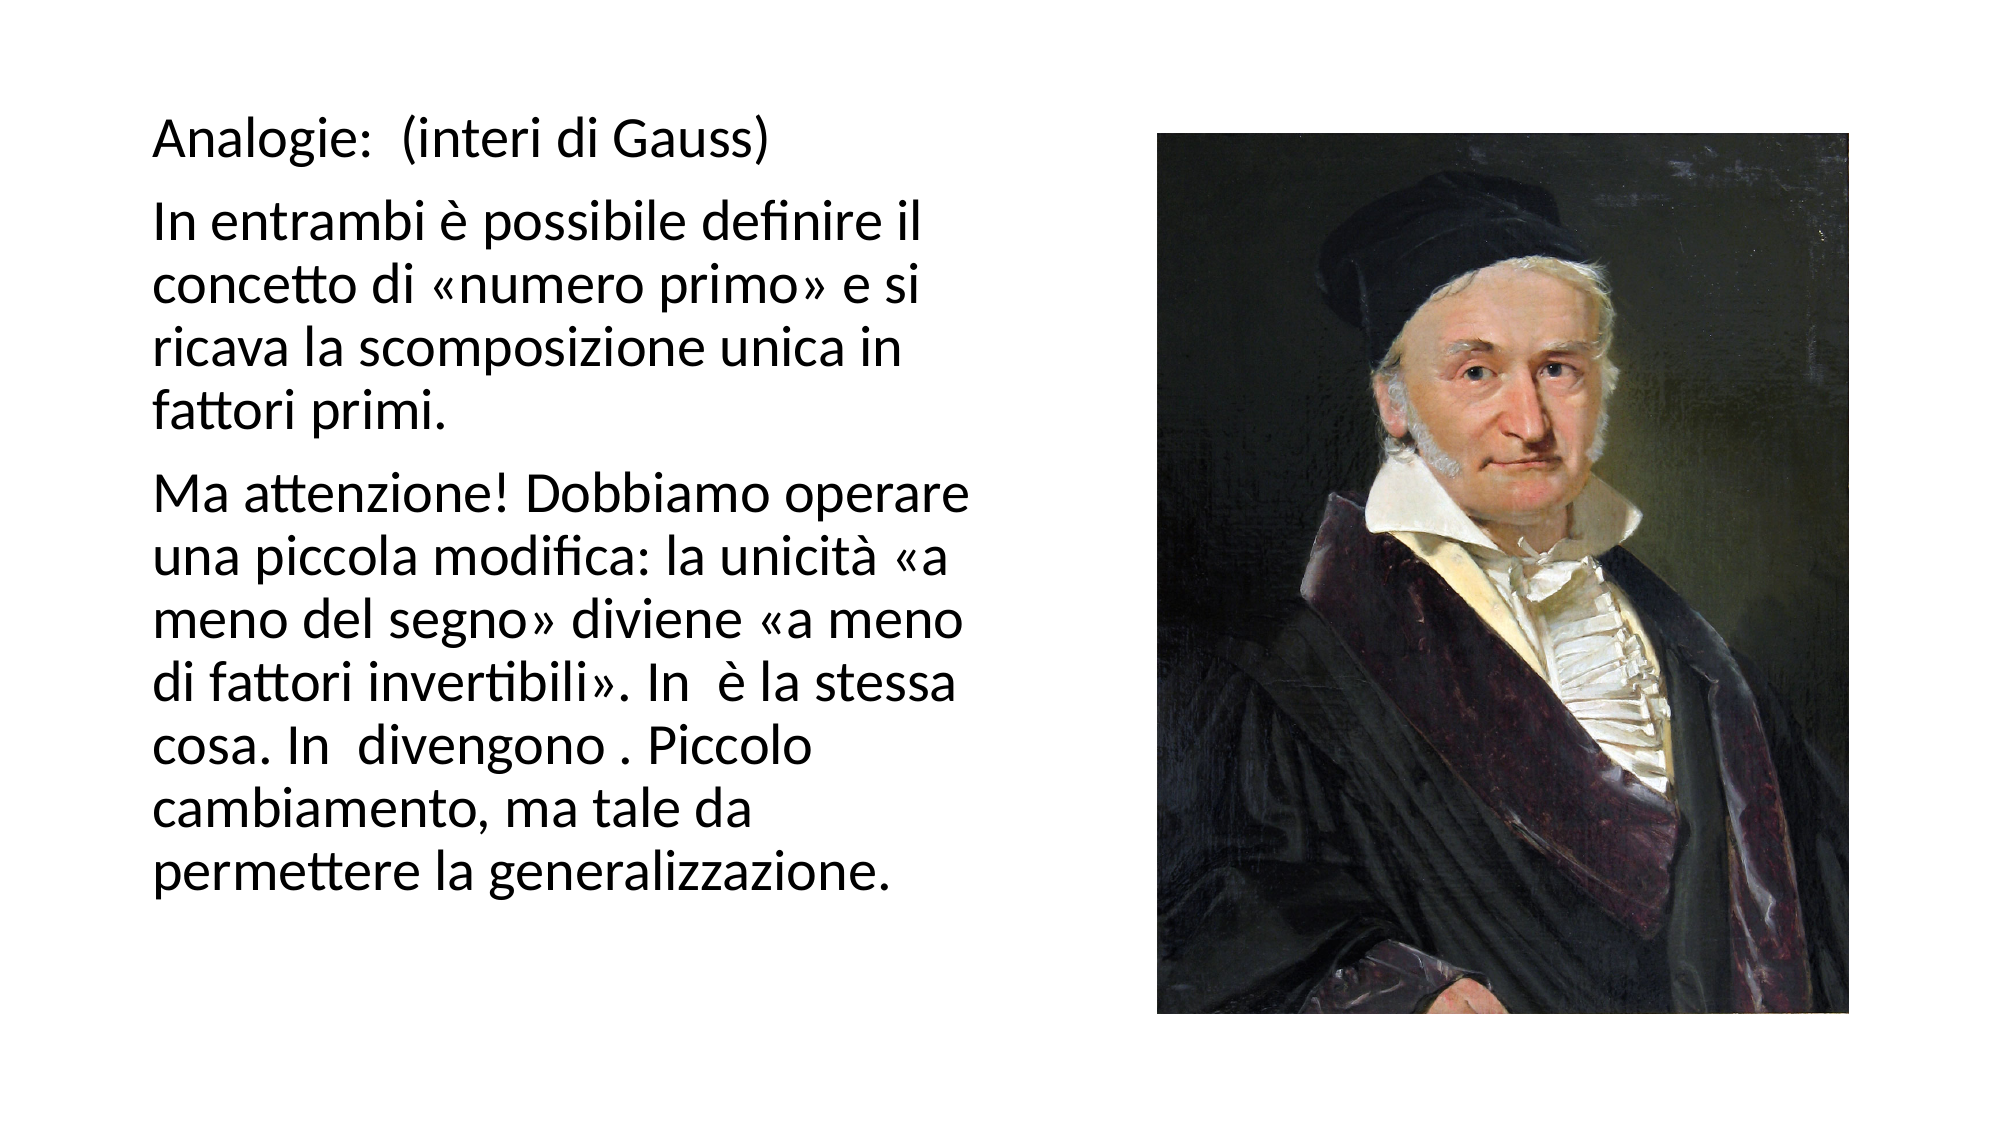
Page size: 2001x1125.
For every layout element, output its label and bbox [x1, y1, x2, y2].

list [1157, 133, 1849, 1014]
